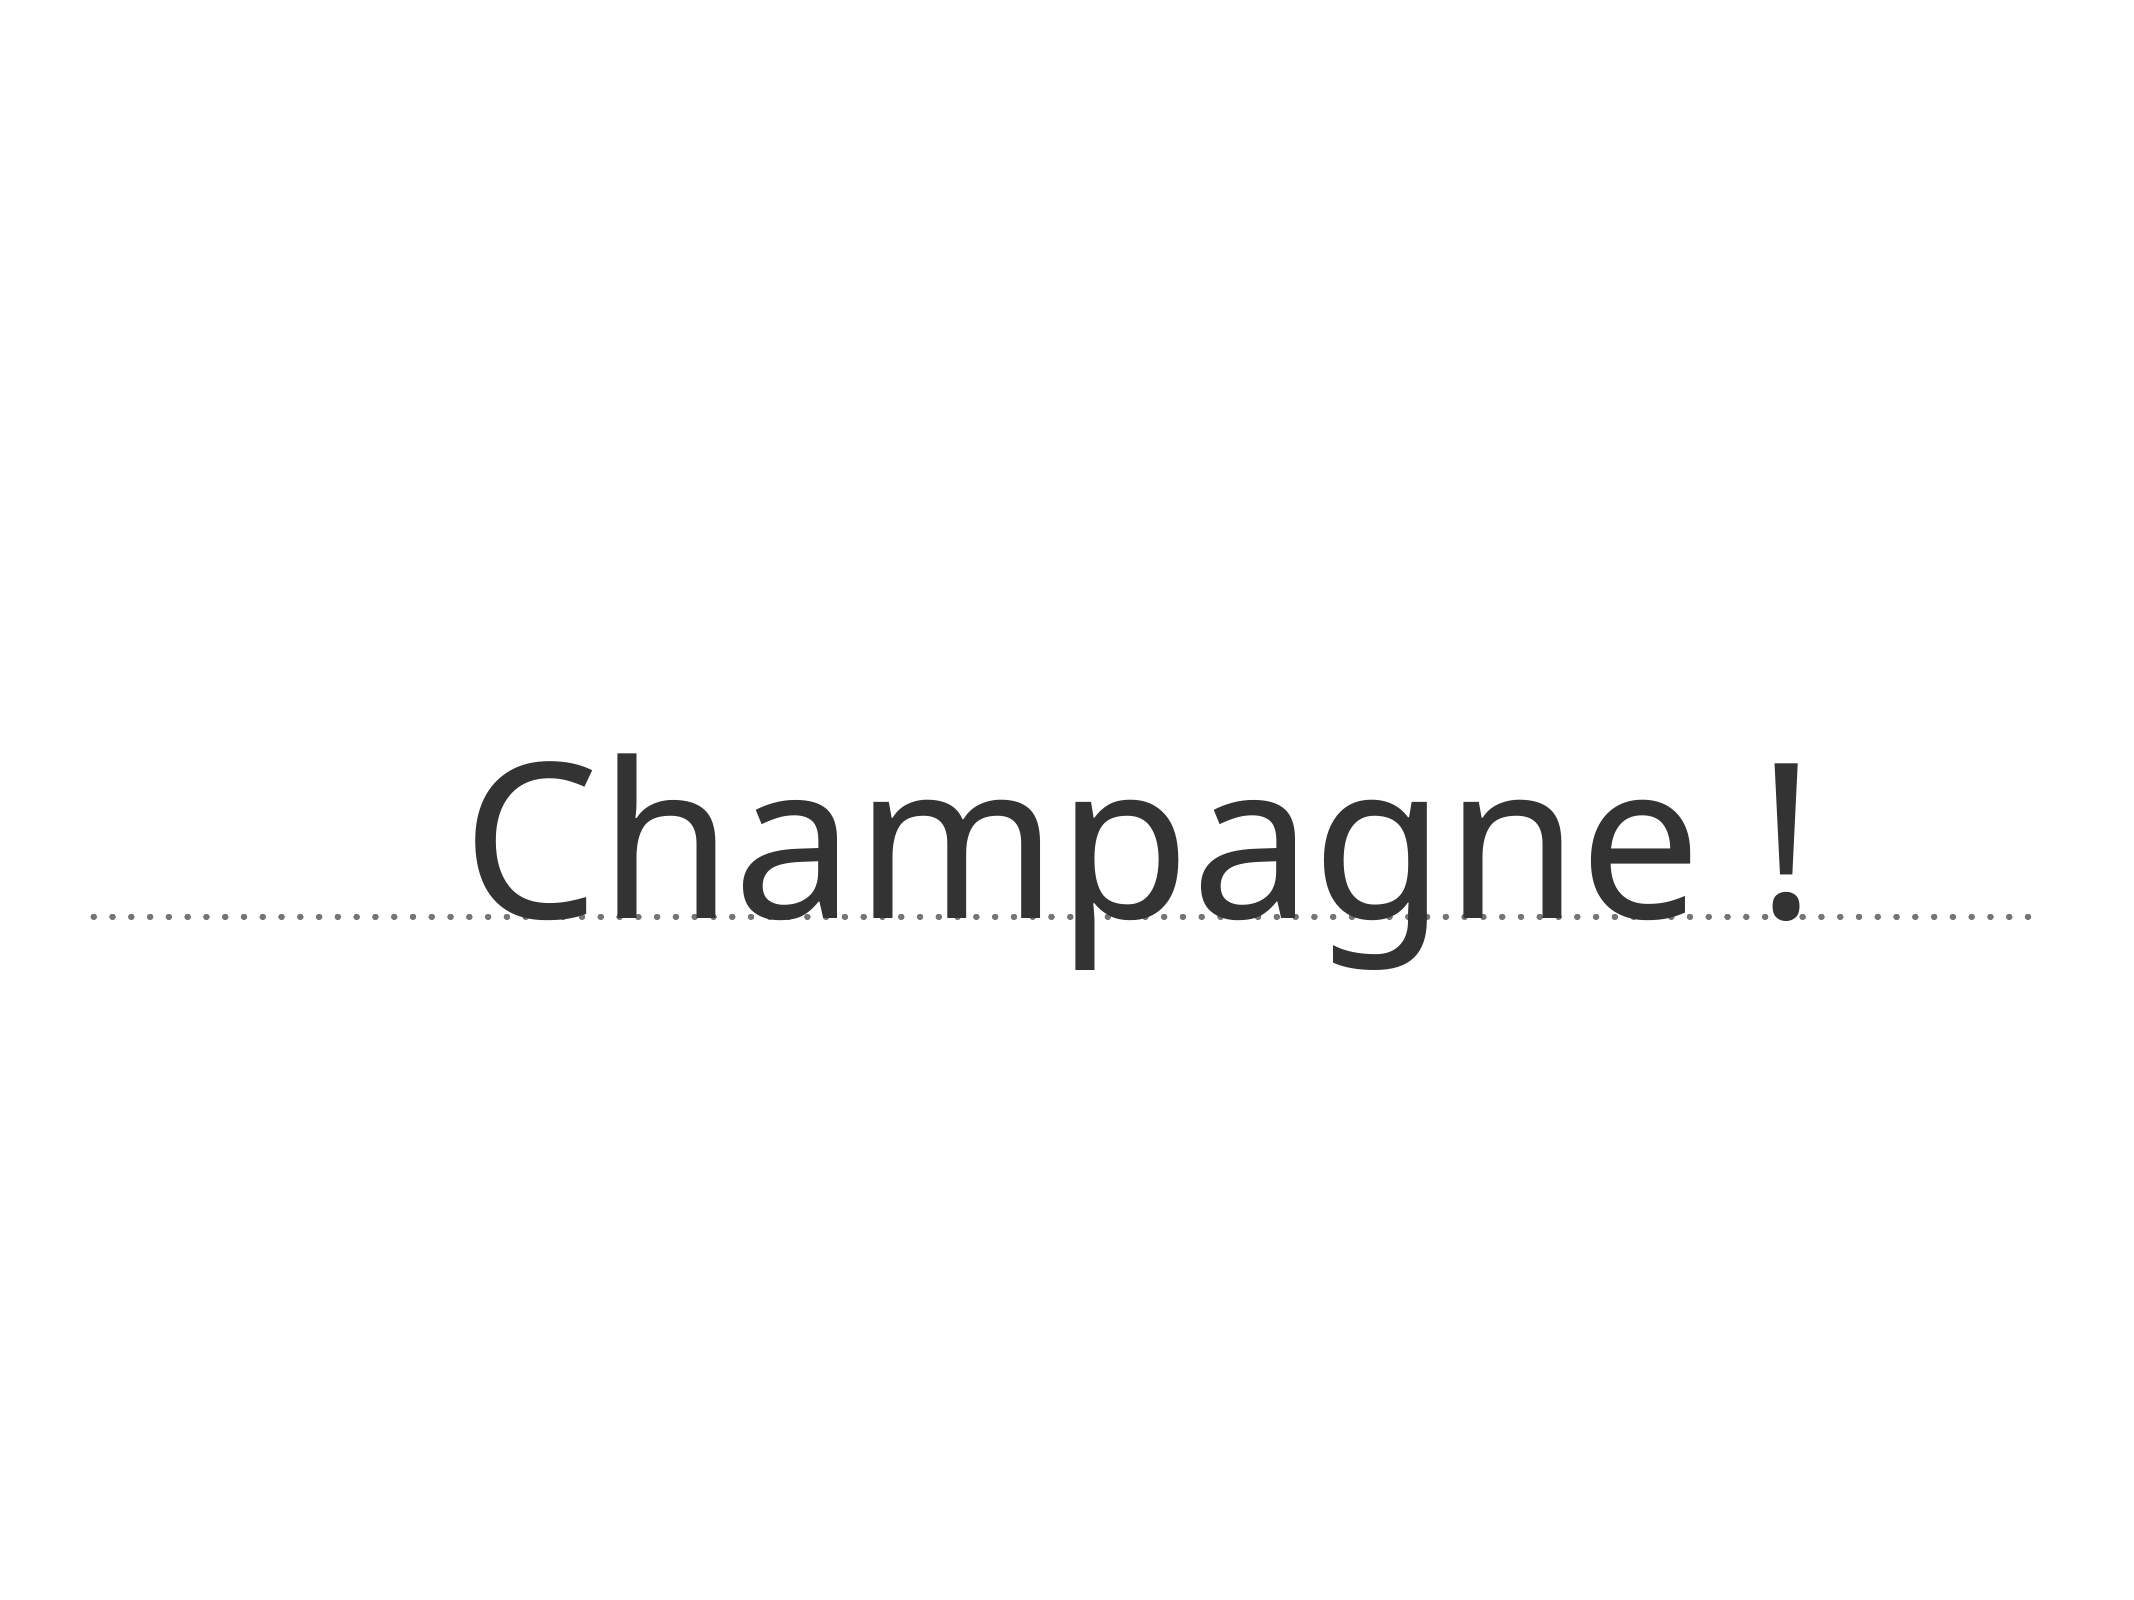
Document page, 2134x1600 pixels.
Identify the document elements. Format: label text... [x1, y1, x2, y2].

title Champagne ! [166, 119, 2114, 971]
